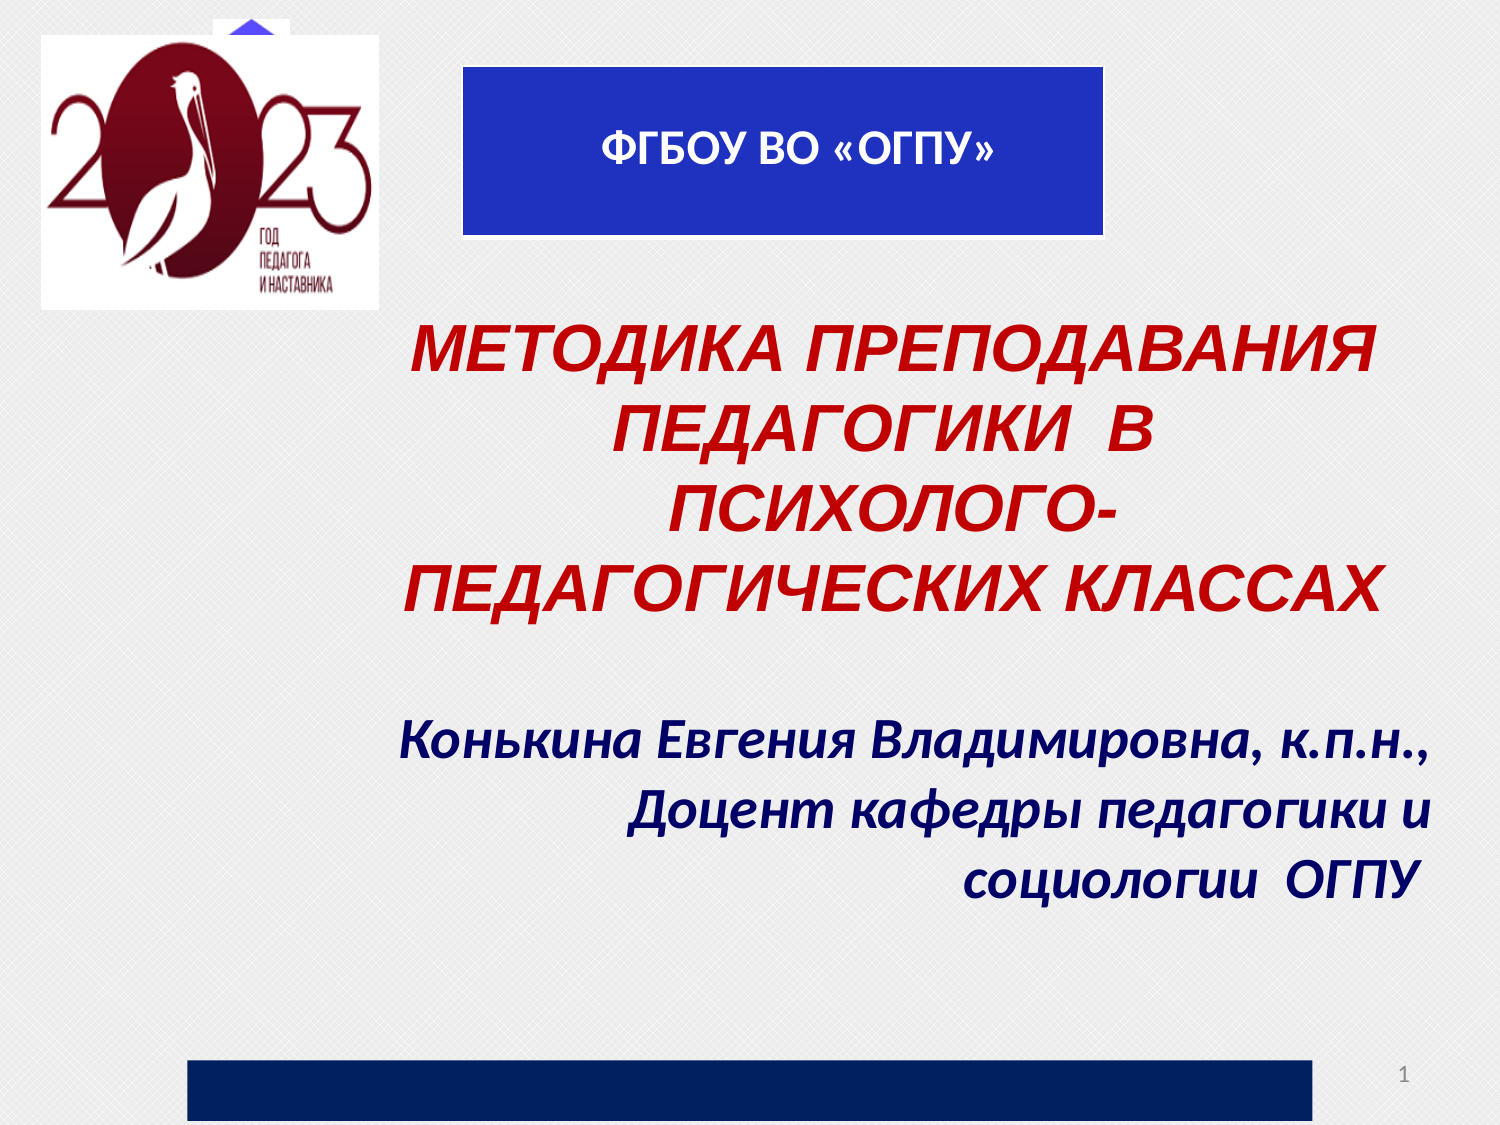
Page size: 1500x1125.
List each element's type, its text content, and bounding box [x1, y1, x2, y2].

text_box МЕТОДИКА ПРЕПОДАВАНИЯ ПЕДАГОГИКИ В ПСИХОЛОГО-ПЕДАГОГИЧЕСКИХ КЛАССАХ [340, 237, 1447, 713]
text_box Конькина Евгения Владимировна, к.п.н., Доцент кафедры педагогики и социологии ОГПУ [213, 692, 1447, 918]
text_box [187, 1060, 1313, 1121]
table_header ФГБОУ ВО «ОГПУ» [463, 67, 1103, 235]
slide_number 1 [1074, 1042, 1425, 1103]
picture [41, 18, 379, 310]
